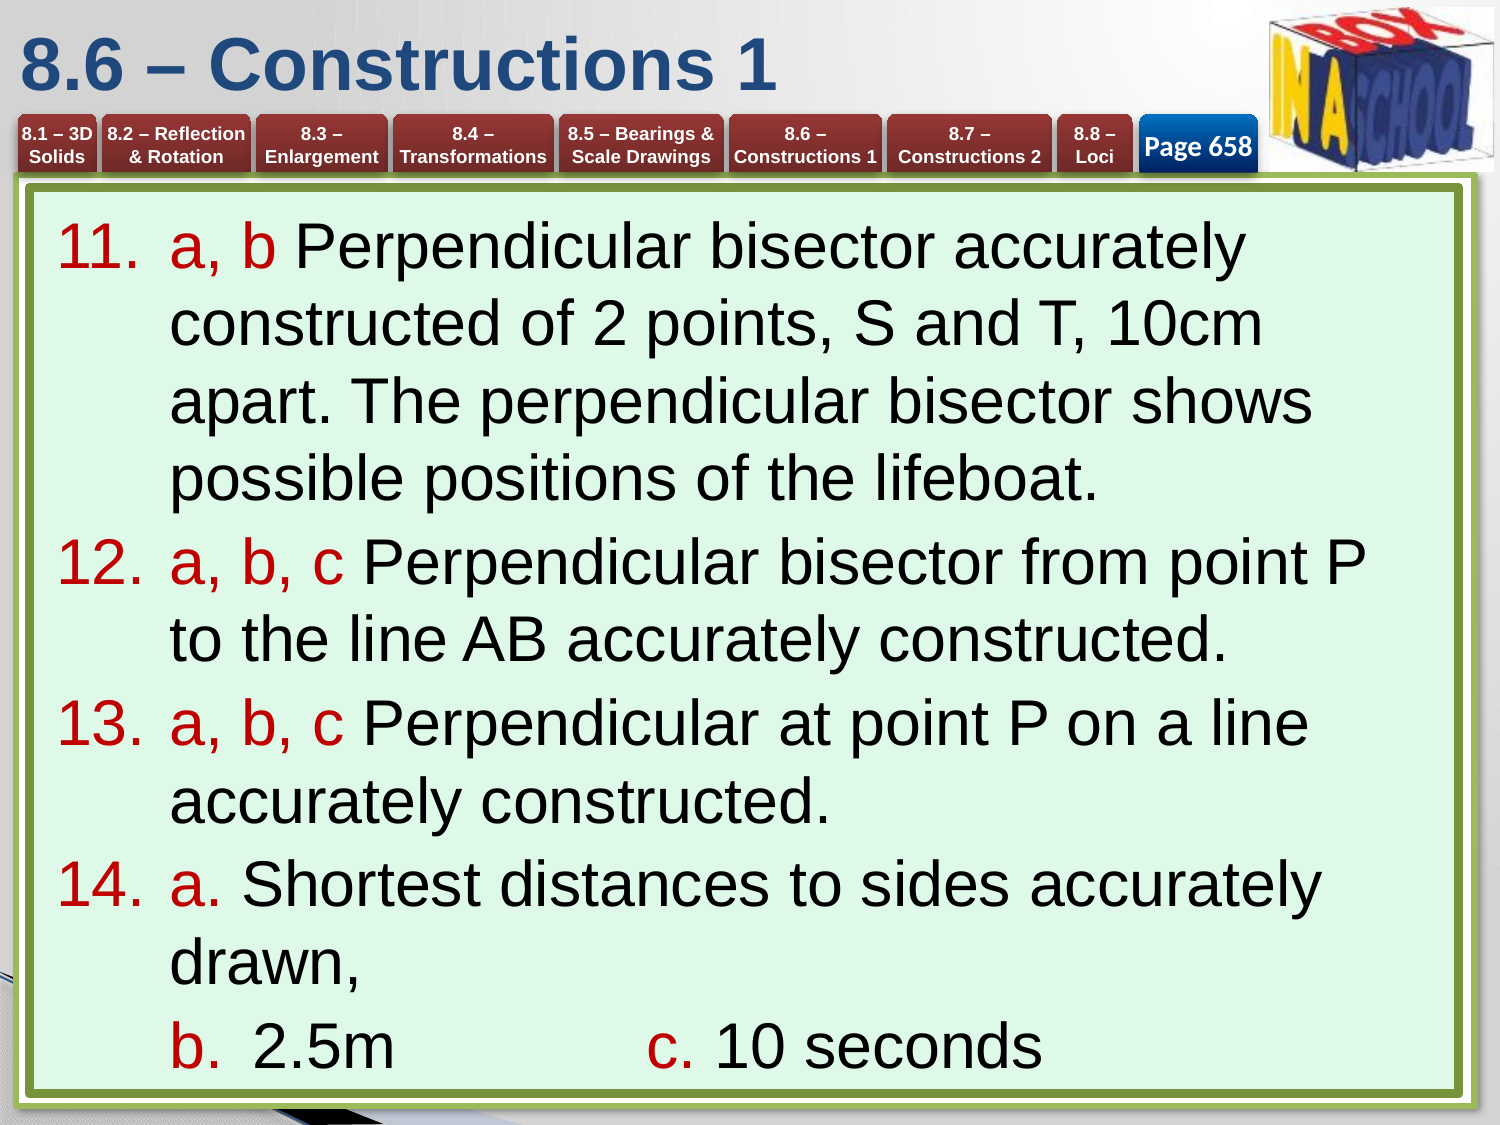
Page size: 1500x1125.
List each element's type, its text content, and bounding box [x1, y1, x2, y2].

picture [1269, 7, 1495, 172]
text_box a, b Perpendicular bisector accurately constructed of 2 points, S and T, 10cm apart. The perpendicular bisector shows possible positions of the lifeboat. a, b, c Perpendicular bisector from point P to the line AB accurately constructed. a, b, c Perpendicular at point P on a line accurately constructed. a. Shortest distances to sides accurately drawn, 2.5m c. 10 seconds [41, 196, 1447, 1089]
title 8.6 – Constructions 1 [5, 7, 1270, 114]
text_box Page 658 [1139, 114, 1258, 173]
picture [281, 1114, 303, 1125]
